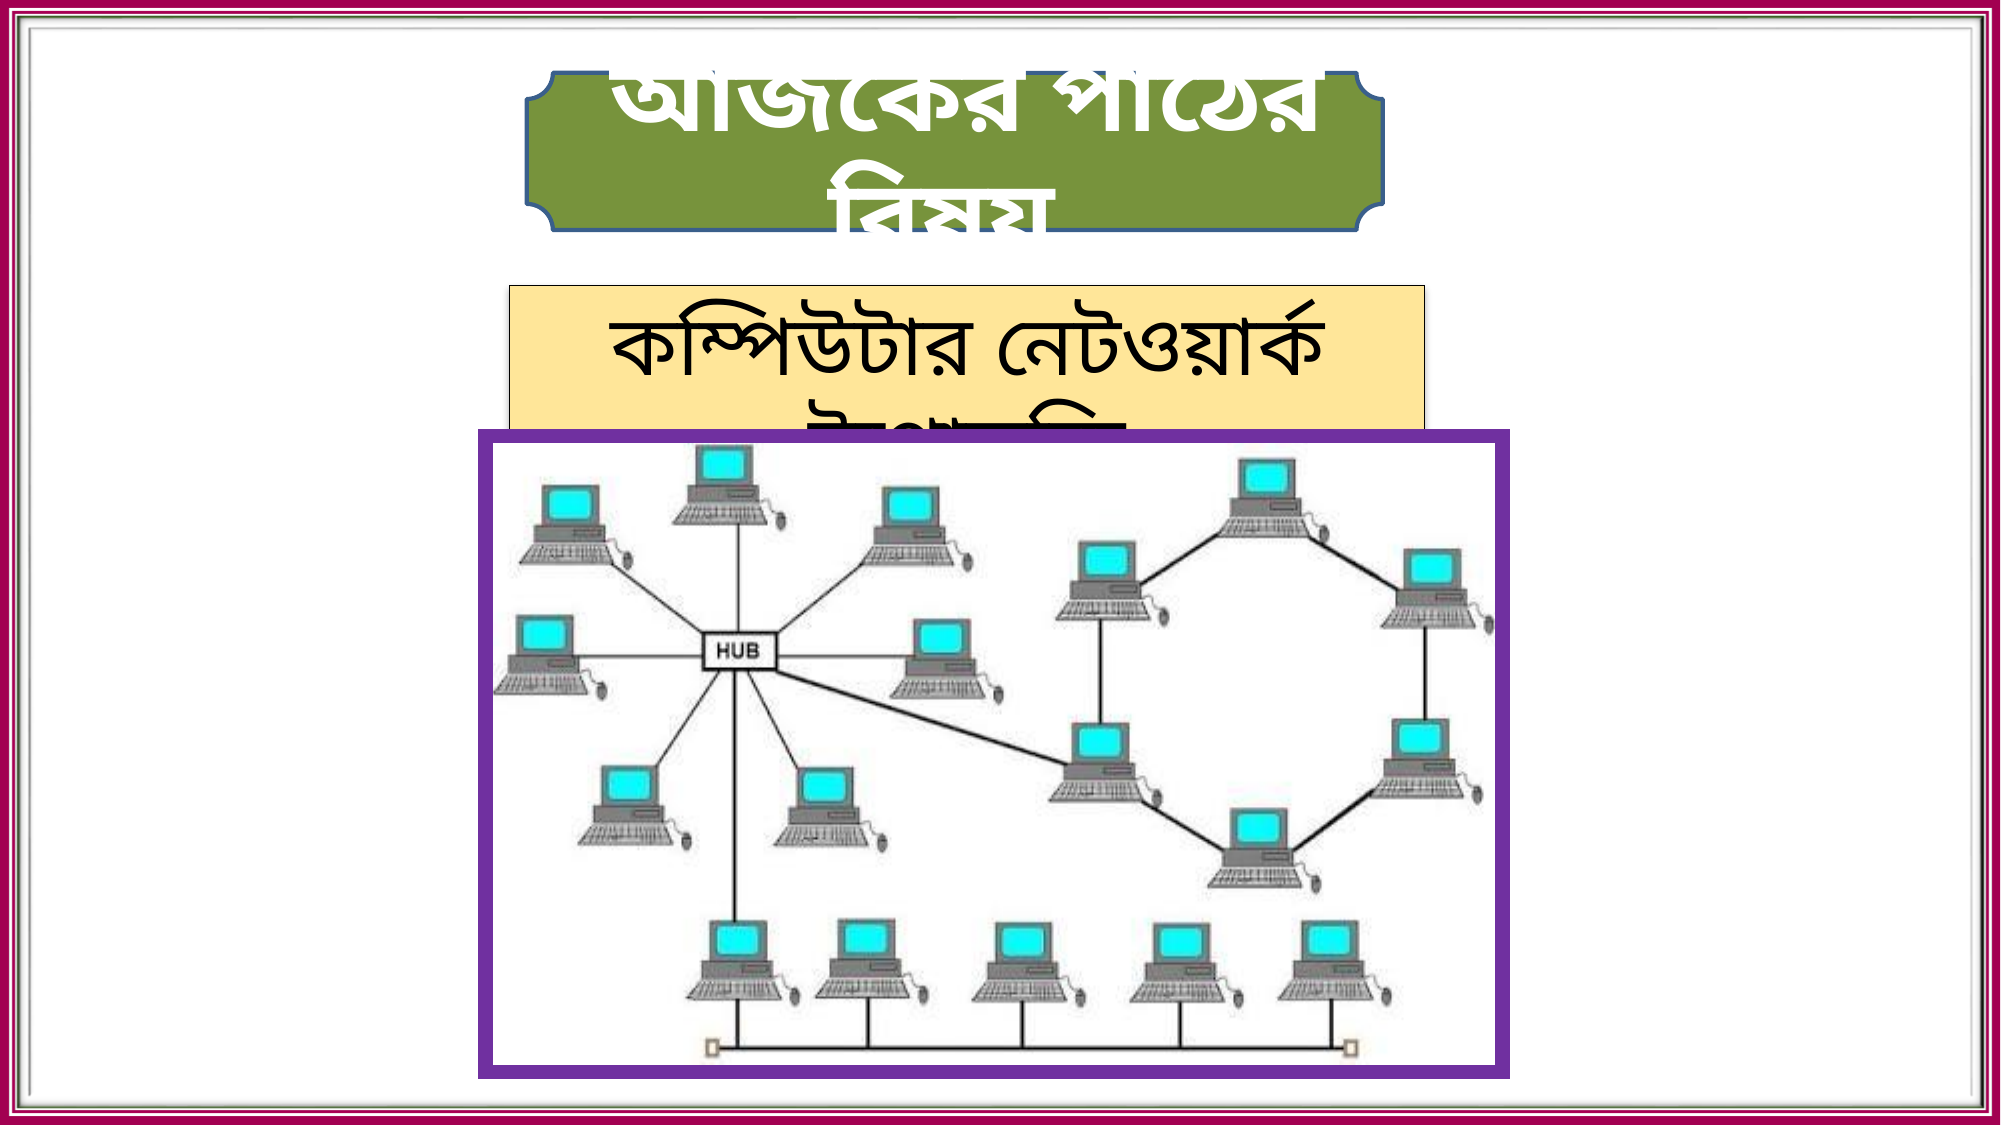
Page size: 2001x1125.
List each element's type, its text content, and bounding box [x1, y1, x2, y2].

text_box আজকের পাঠের বিষয় [526, 72, 1383, 231]
picture [0, 0, 2001, 1125]
text_box কম্পিউটার নেটওয়ার্ক টপোলজি [509, 285, 1425, 429]
